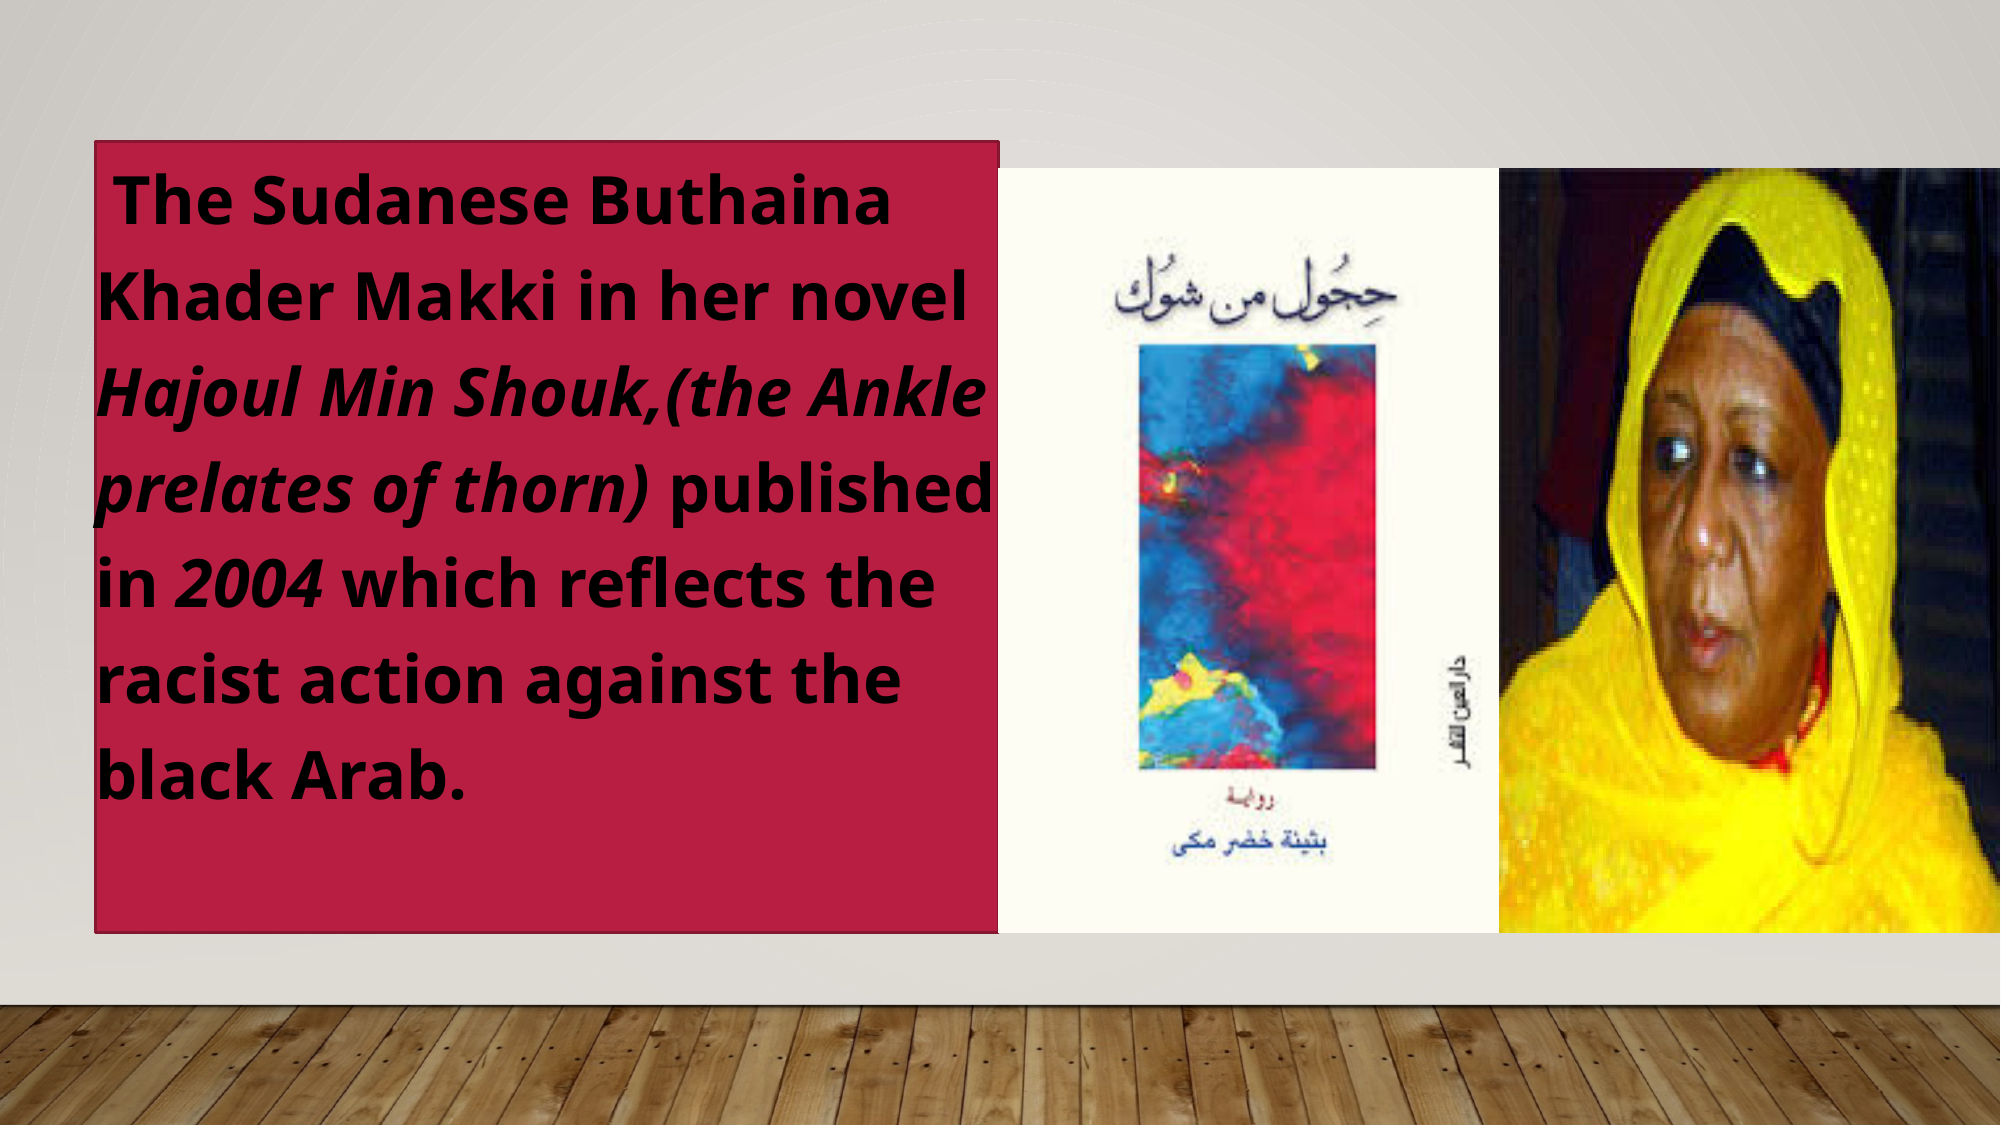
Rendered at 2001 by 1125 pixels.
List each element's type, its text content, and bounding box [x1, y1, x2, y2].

picture [1498, 168, 2000, 933]
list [998, 168, 1498, 933]
text_box The Sudanese Buthaina Khader Makki in her novel Hajoul Min Shouk,(the Ankle prelates of thorn) published in 2004 which reflects the racist action against the black Arab. [94, 140, 1000, 934]
picture [0, 1005, 2000, 1125]
